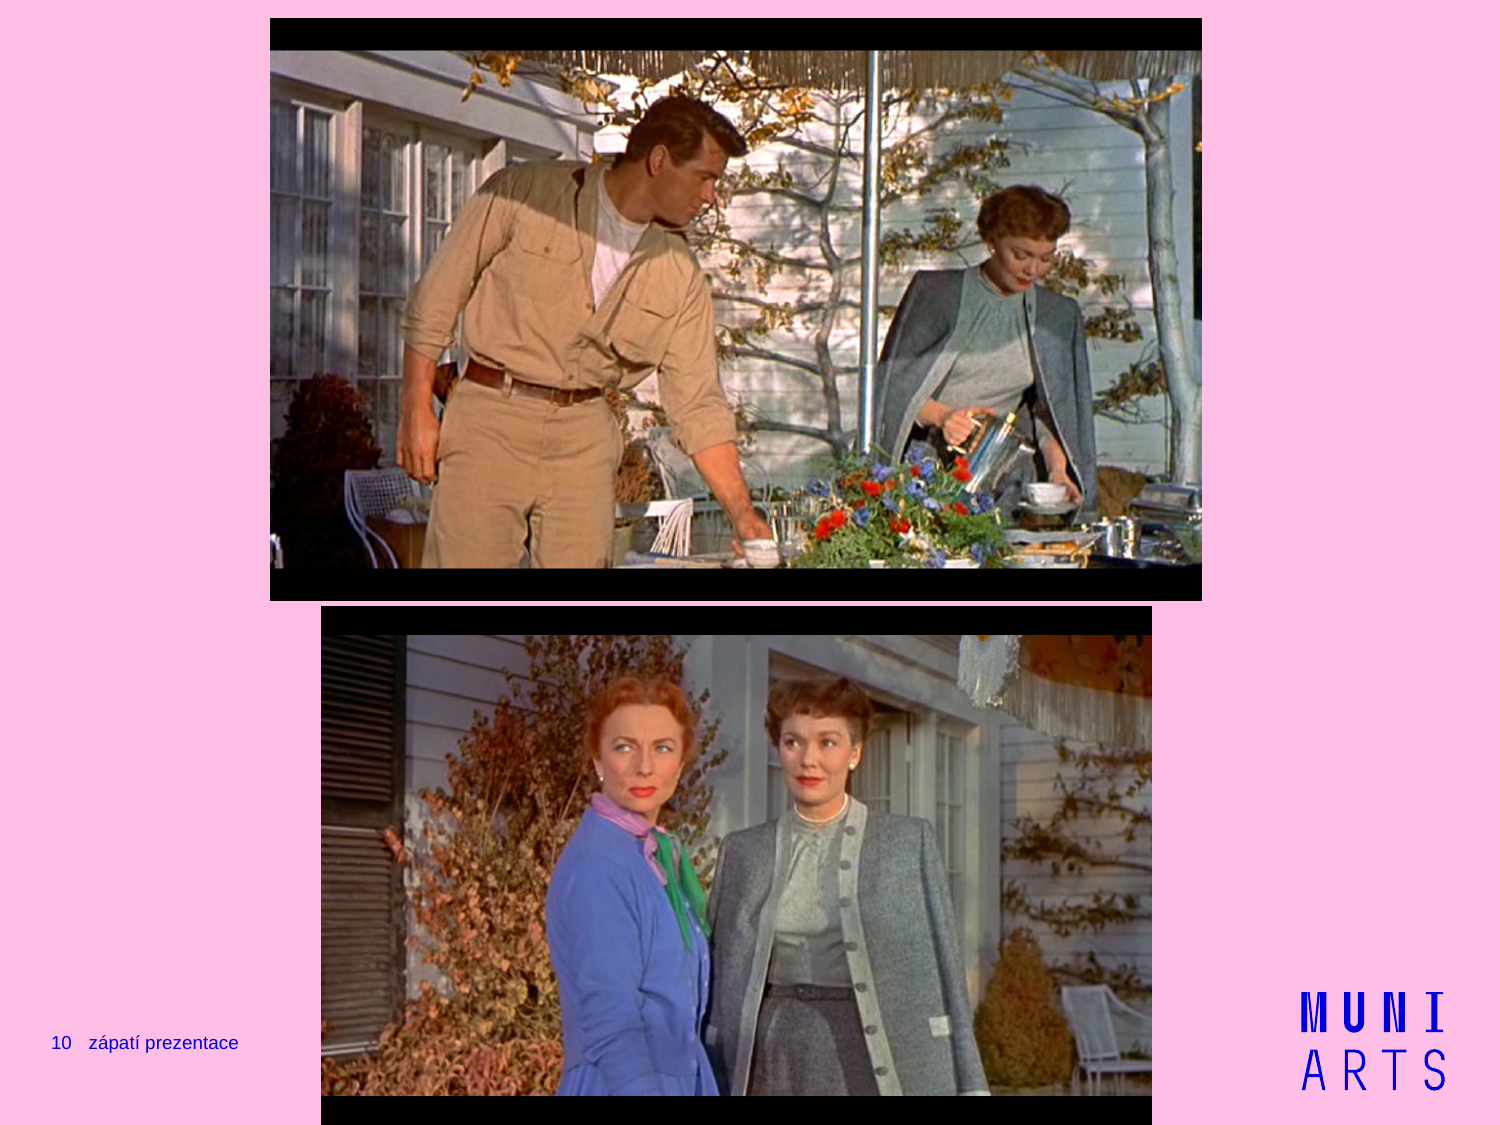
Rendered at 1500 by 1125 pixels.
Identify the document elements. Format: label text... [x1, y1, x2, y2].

slide_number 10 [50, 1021, 82, 1063]
picture [321, 606, 1152, 1125]
footer zápatí prezentace [88, 1021, 316, 1063]
picture [270, 18, 1203, 601]
